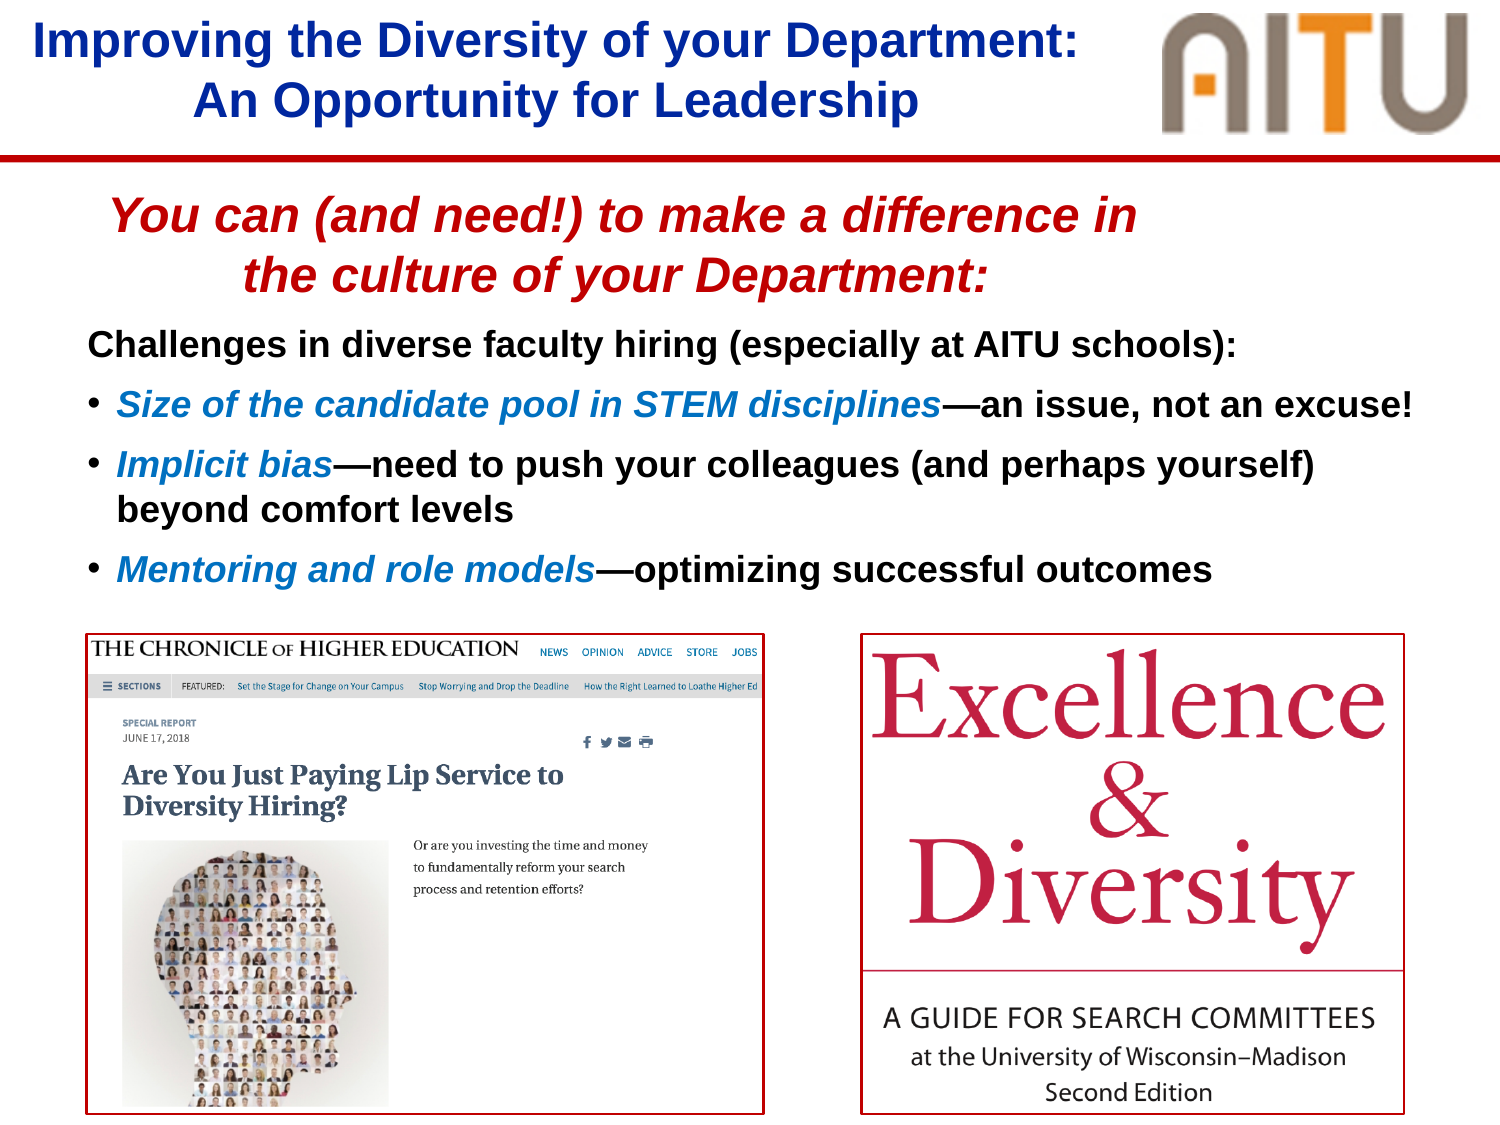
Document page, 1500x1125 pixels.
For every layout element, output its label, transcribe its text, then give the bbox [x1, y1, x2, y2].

list Challenges in diverse faculty hiring (especially at AITU schools): Size of the candidate pool in STEM disciplines—an issue, not an excuse! Implicit bias—need to push your colleagues (and perhaps yourself) beyond comfort levels Mentoring and role models—optimizing successful outcomes [72, 312, 1438, 625]
picture [862, 634, 1404, 1114]
picture [1162, 13, 1484, 135]
picture [87, 634, 763, 1114]
text_box You can (and need!) to make a difference in the culture of your Department: [71, 174, 1162, 275]
title Improving the Diversity of your Department: An Opportunity for Leadership [12, 0, 1100, 135]
